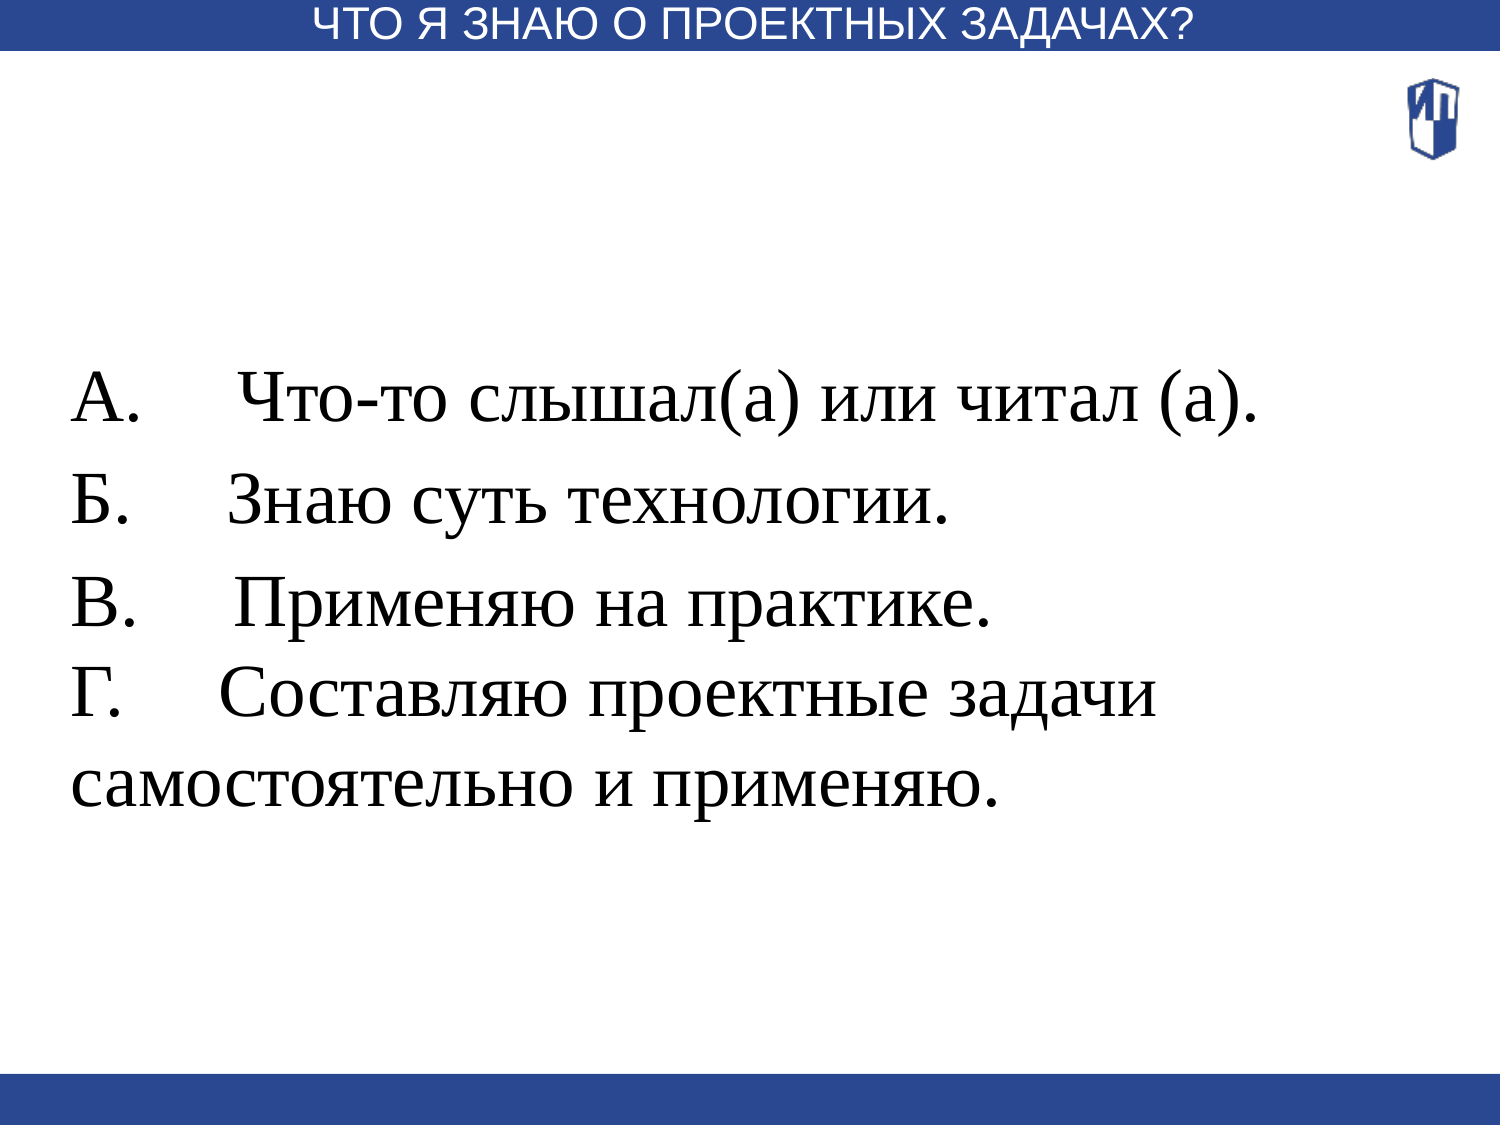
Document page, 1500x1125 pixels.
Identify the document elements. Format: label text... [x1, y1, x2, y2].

picture [1400, 78, 1466, 168]
text_box Что-то слышал(а) или читал (а). Б. Знаю суть технологии. В. Применяю на практике. Г. Составляю проектные задачи самостоятельно и применяю. [55, 326, 1500, 829]
text_box ЧТО Я ЗНАЮ О ПРОЕКТНЫХ ЗАДАЧАХ? [26, 0, 1481, 57]
